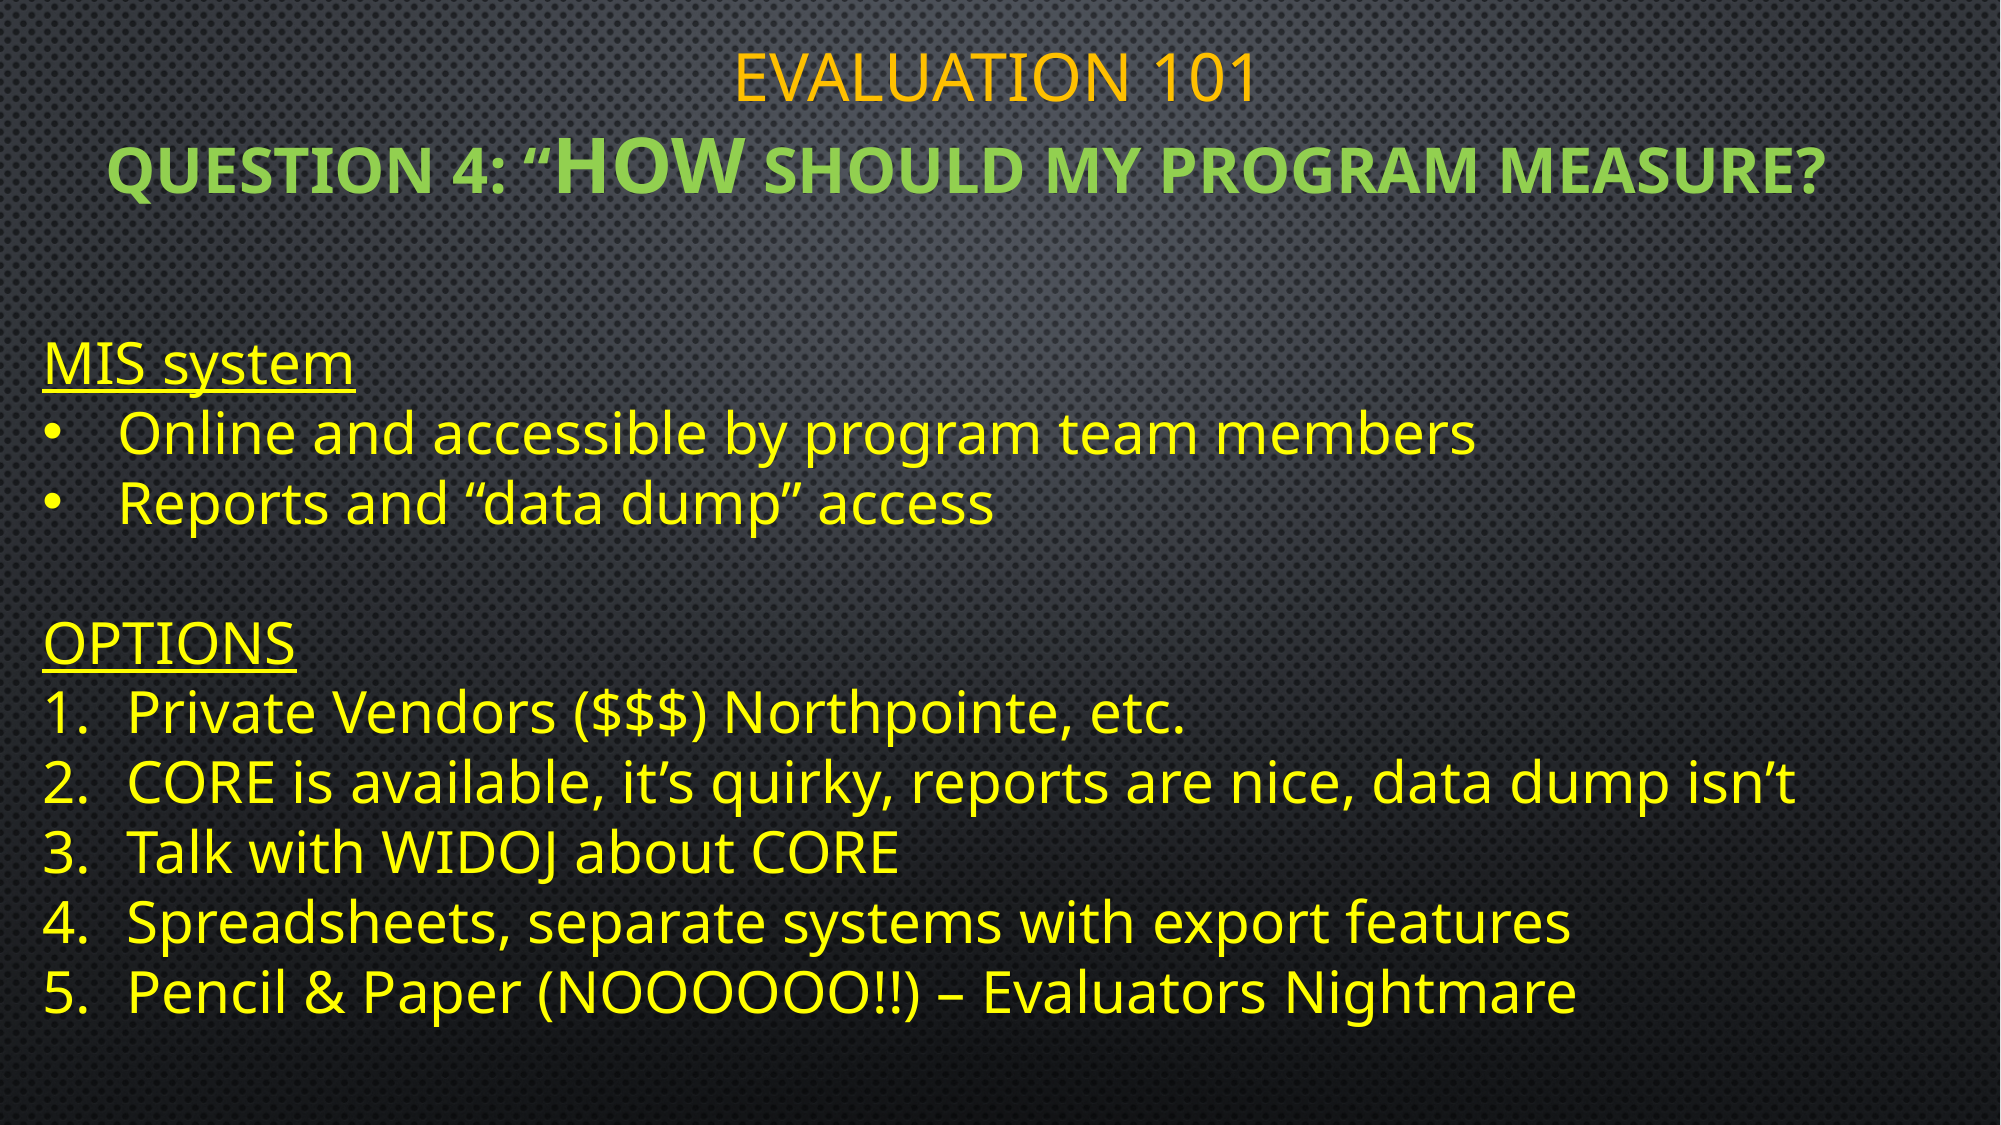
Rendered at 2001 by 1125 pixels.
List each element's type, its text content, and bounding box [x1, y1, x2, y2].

text_box MIS system Online and accessible by program team members Reports and “data dump” access OPTIONS Private Vendors ($$$) Northpointe, etc. CORE is available, it’s quirky, reports are nice, data dump isn’t Talk with WIDOJ about CORE Spreadsheets, separate systems with export features Pencil & Paper (NOOOOOO!!) – Evaluators Nightmare [27, 318, 1971, 1125]
subtitle Question 4: “How should my program measure? [90, 108, 1910, 236]
title Evaluation 101 [287, 26, 1711, 108]
